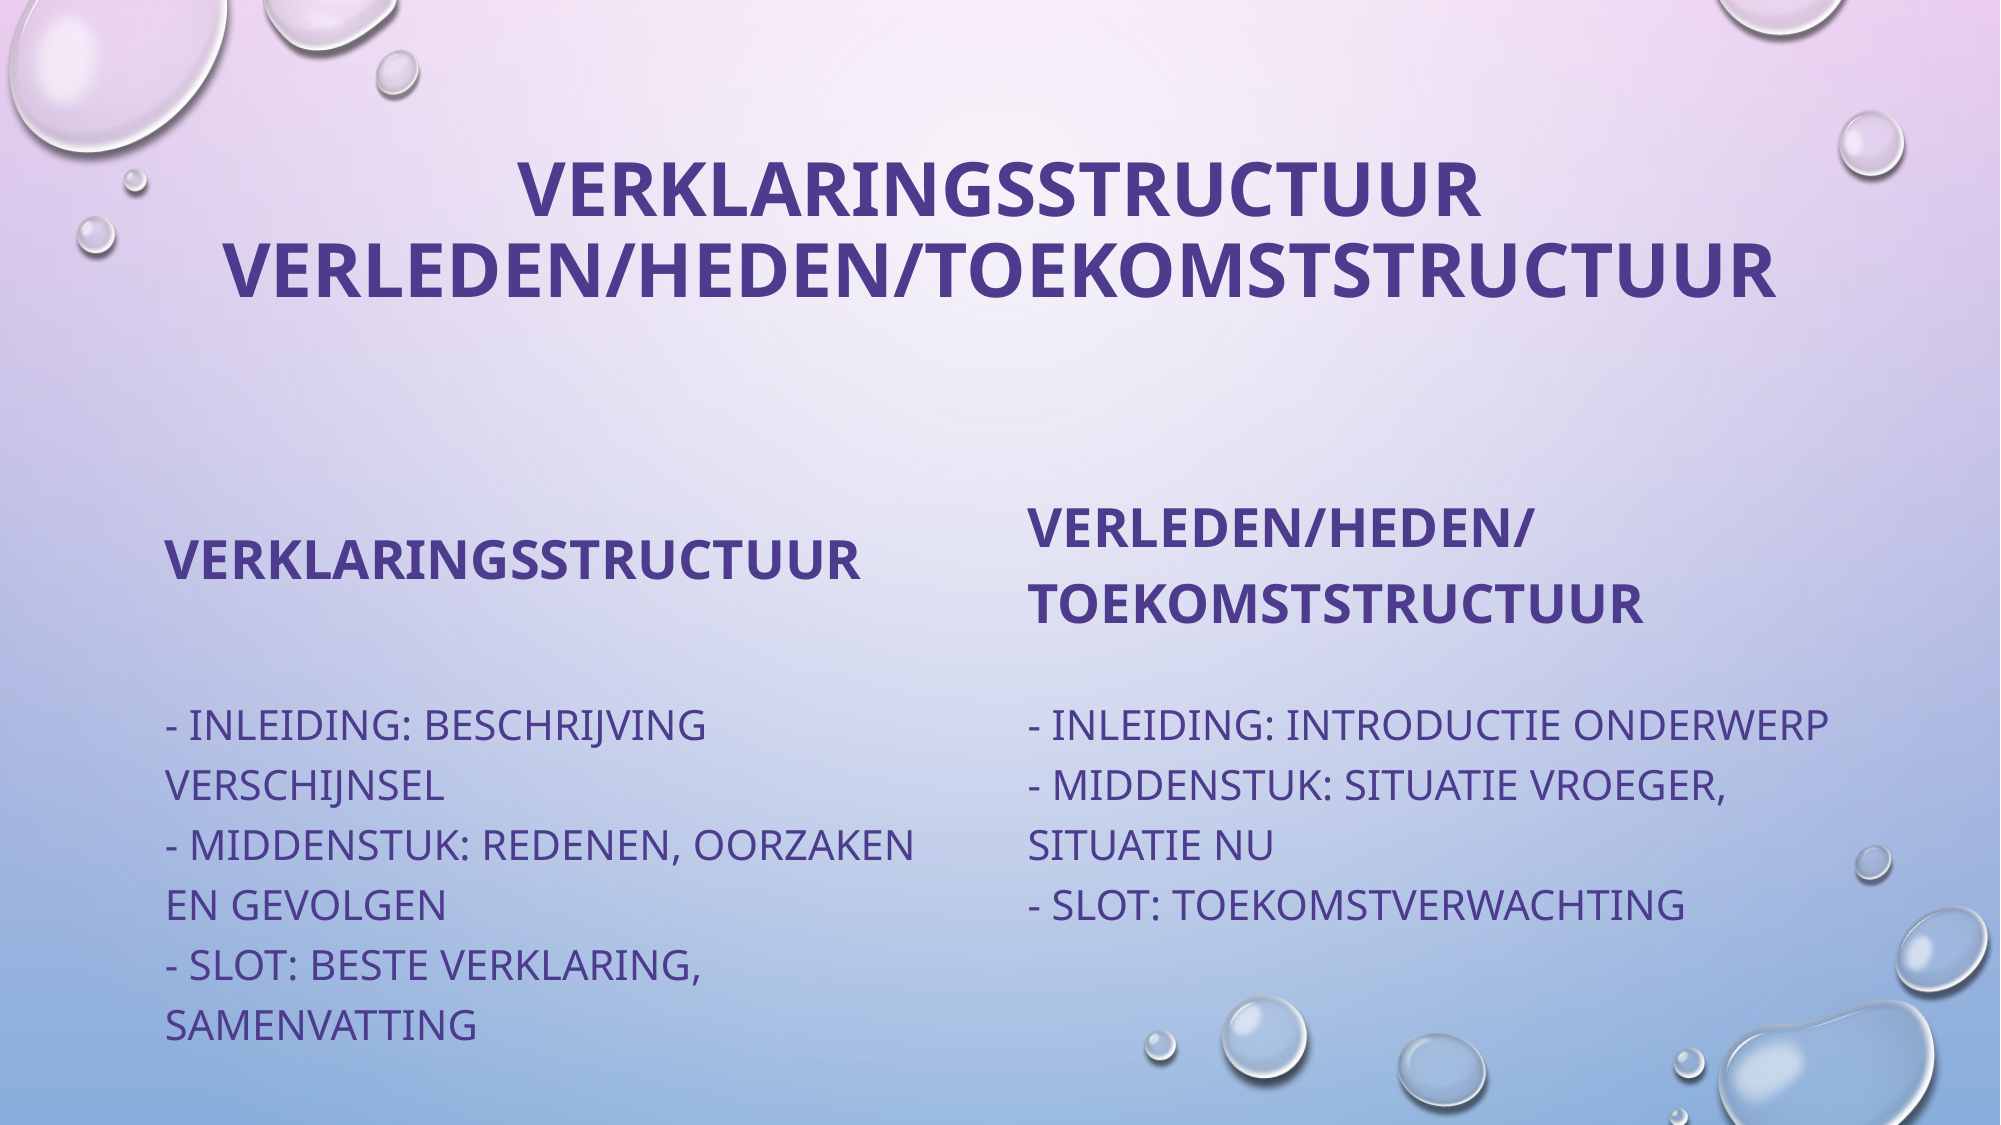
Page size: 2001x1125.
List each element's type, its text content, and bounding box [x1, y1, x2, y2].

list - Inleiding: introductie onderwerp - Middenstuk: situatie vroeger, situatie nu - Slot: toekomstverwachting [1012, 680, 1900, 950]
picture [0, 0, 2000, 1125]
list Verleden/heden/ toekomststructuur [1012, 432, 1900, 643]
list Verklaringsstructuur [149, 388, 988, 599]
title Verklaringsstructuur Verleden/heden/toekomststructuur [149, 101, 1851, 364]
list - Inleiding: beschrijving verschijnsel - Middenstuk: redenen, oorzaken en gevolgen - Slot: beste verklaring, samenvatting [149, 680, 988, 950]
